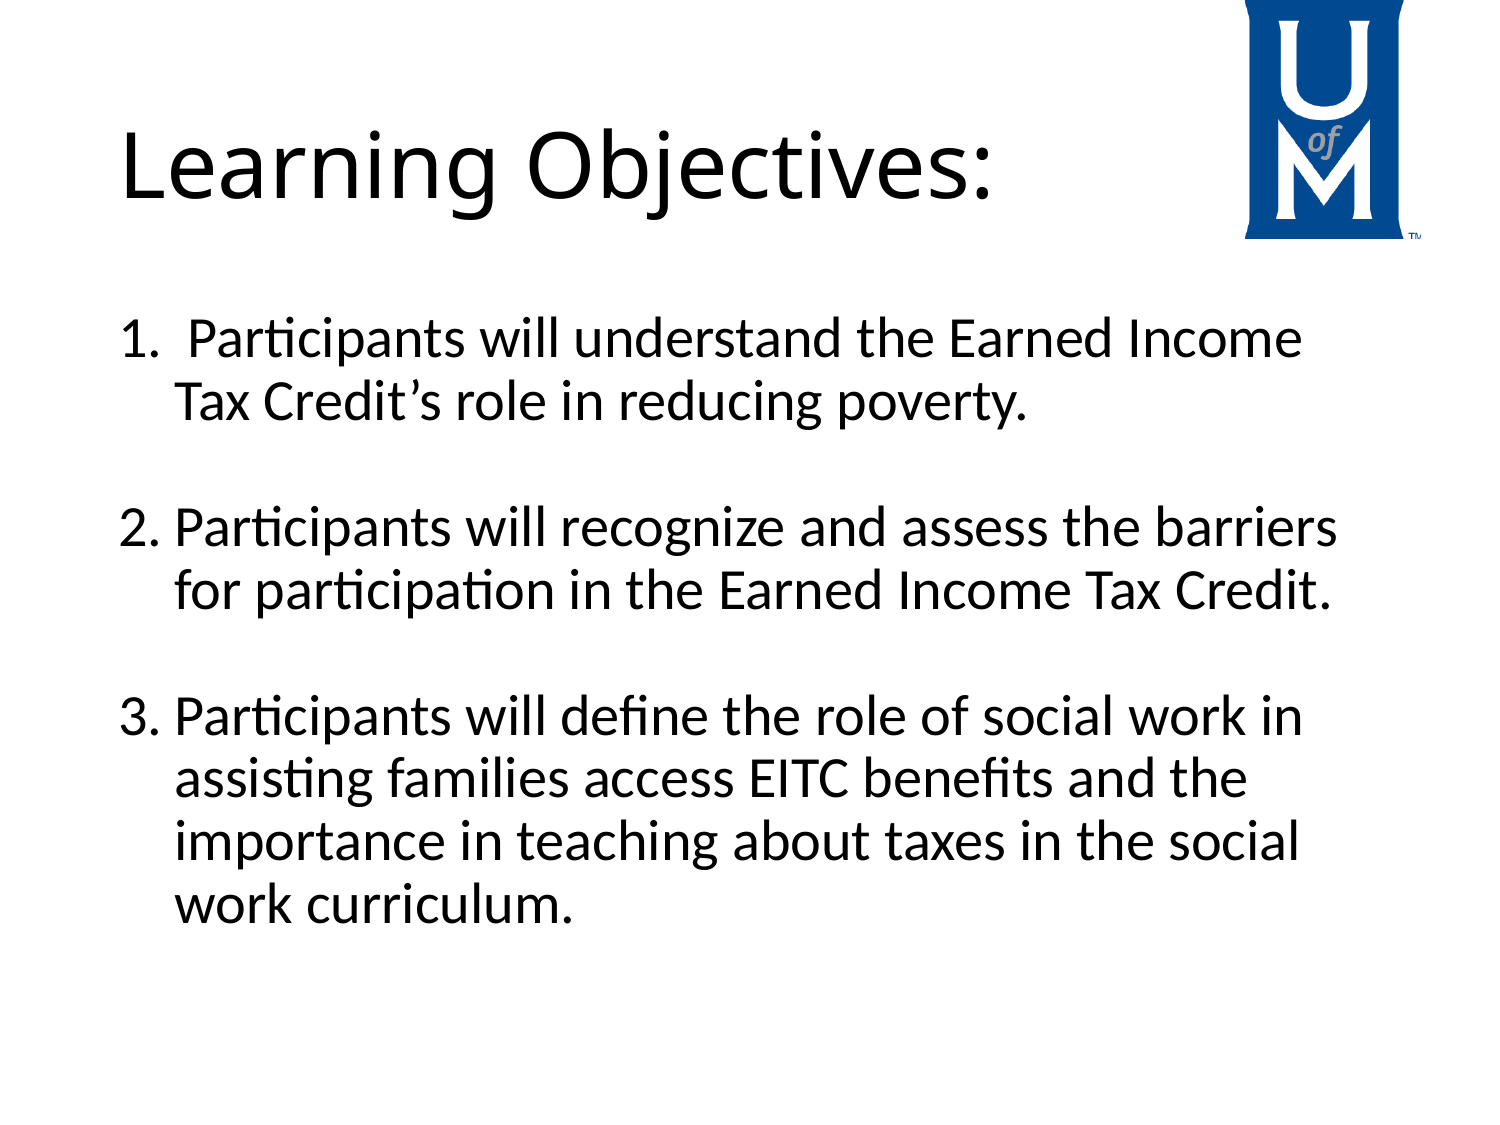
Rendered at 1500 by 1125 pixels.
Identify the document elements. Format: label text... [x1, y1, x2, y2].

list Participants will understand the Earned Income Tax Credit’s role in reducing poverty. Participants will recognize and assess the barriers for participation in the Earned Income Tax Credit. Participants will define the role of social work in assisting families access EITC benefits and the importance in teaching about taxes in the social work curriculum. [103, 299, 1397, 1014]
title Learning Objectives: [103, 59, 1214, 278]
